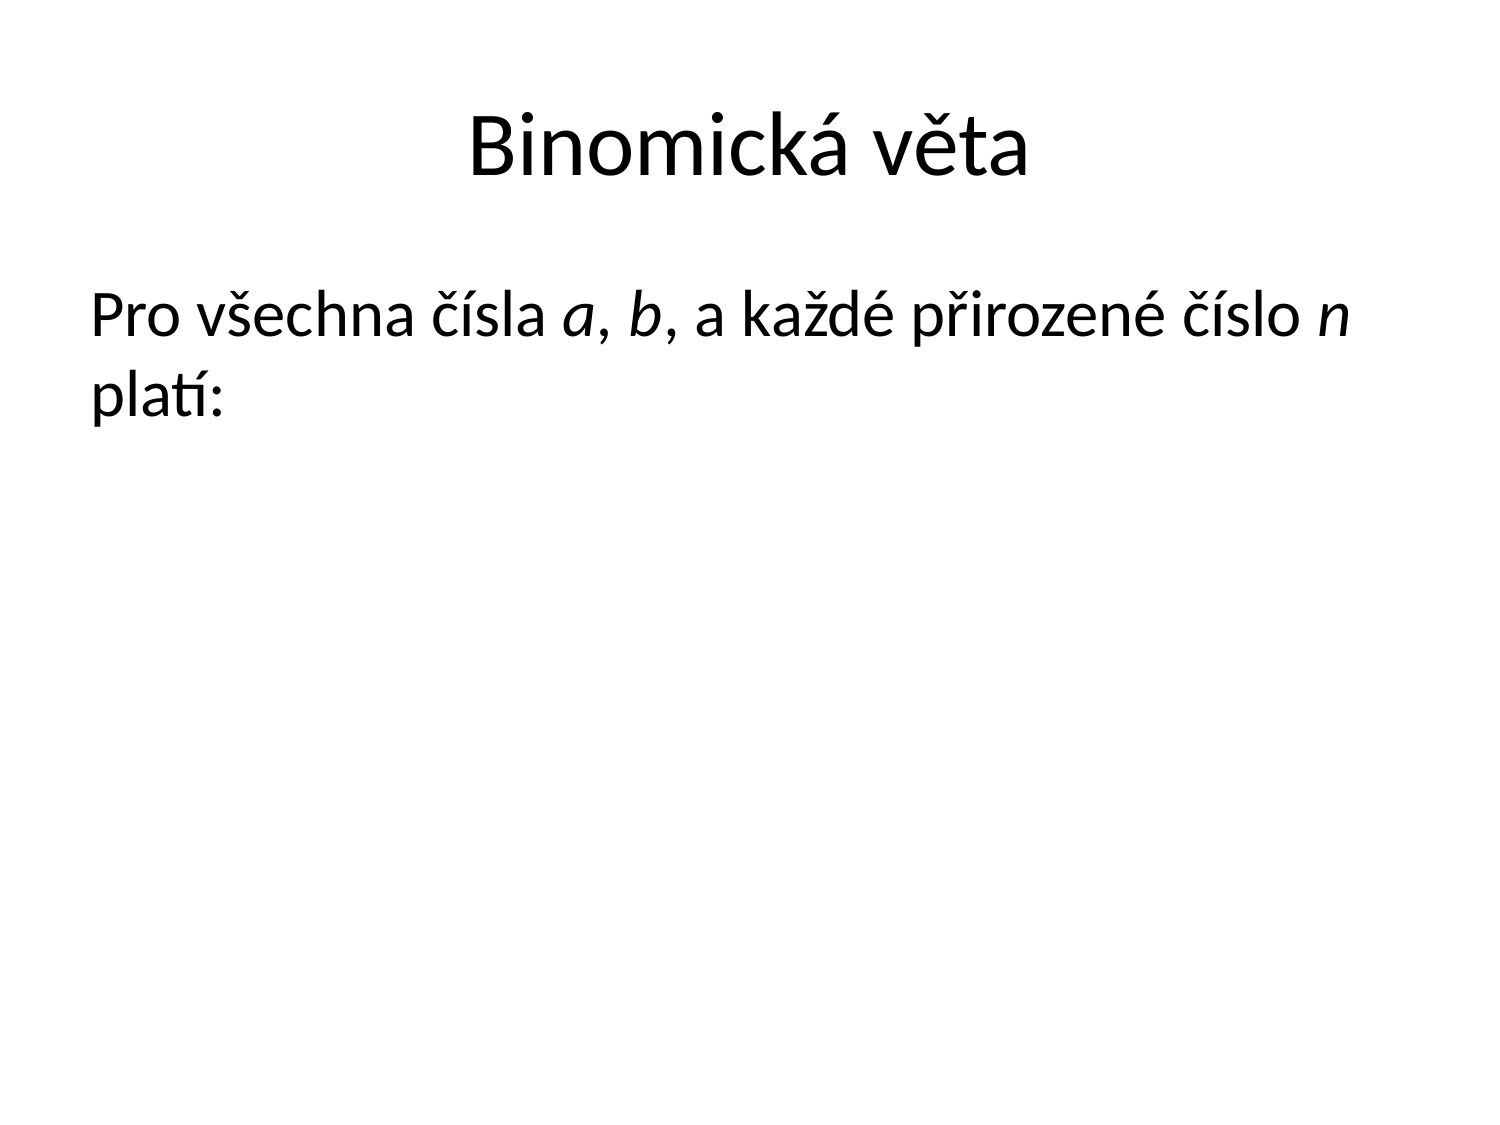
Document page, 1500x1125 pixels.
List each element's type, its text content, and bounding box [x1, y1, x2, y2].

title Binomická věta [75, 45, 1425, 233]
